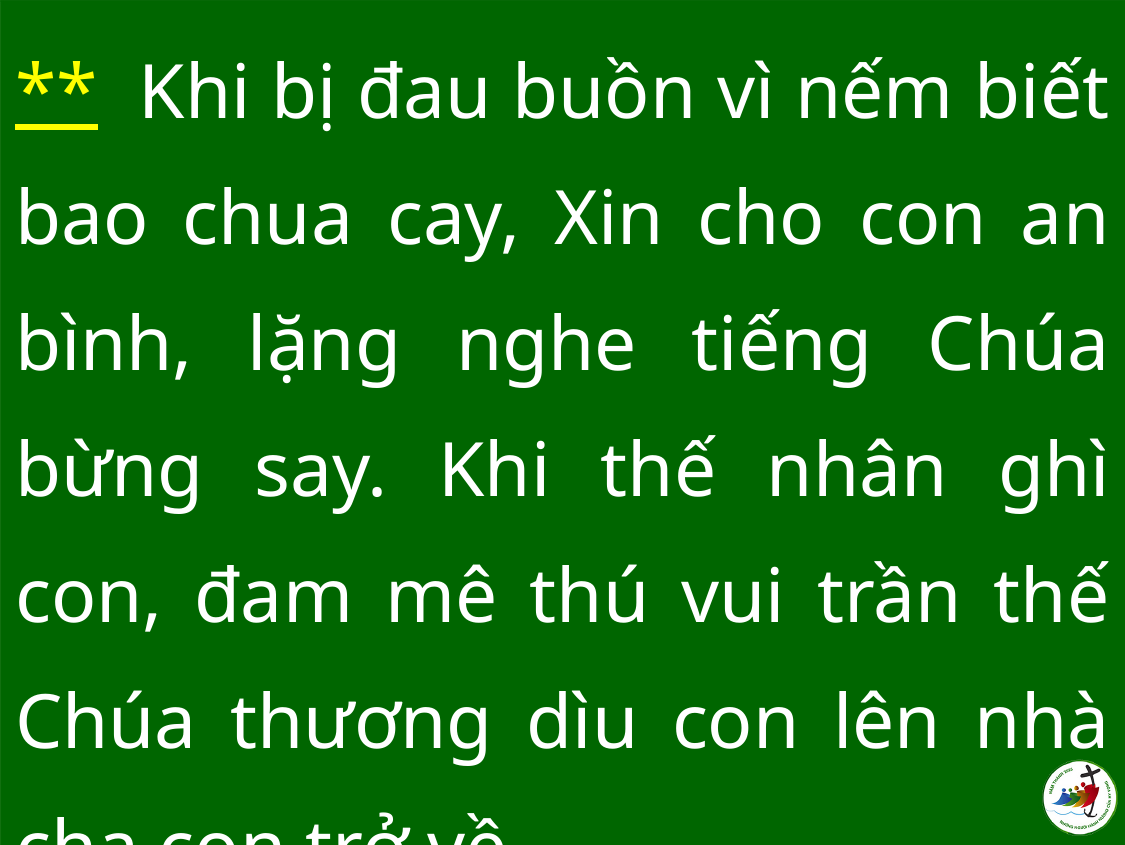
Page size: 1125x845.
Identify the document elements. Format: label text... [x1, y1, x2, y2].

subtitle ** Khi bị đau buồn vì nếm biết bao chua cay, Xin cho con an bình, lặng nghe tiếng Chúa bừng say. Khi thế nhân ghì con, đam mê thú vui trần thế Chúa thương dìu con lên nhà cha con trở về. [0, 0, 1125, 845]
